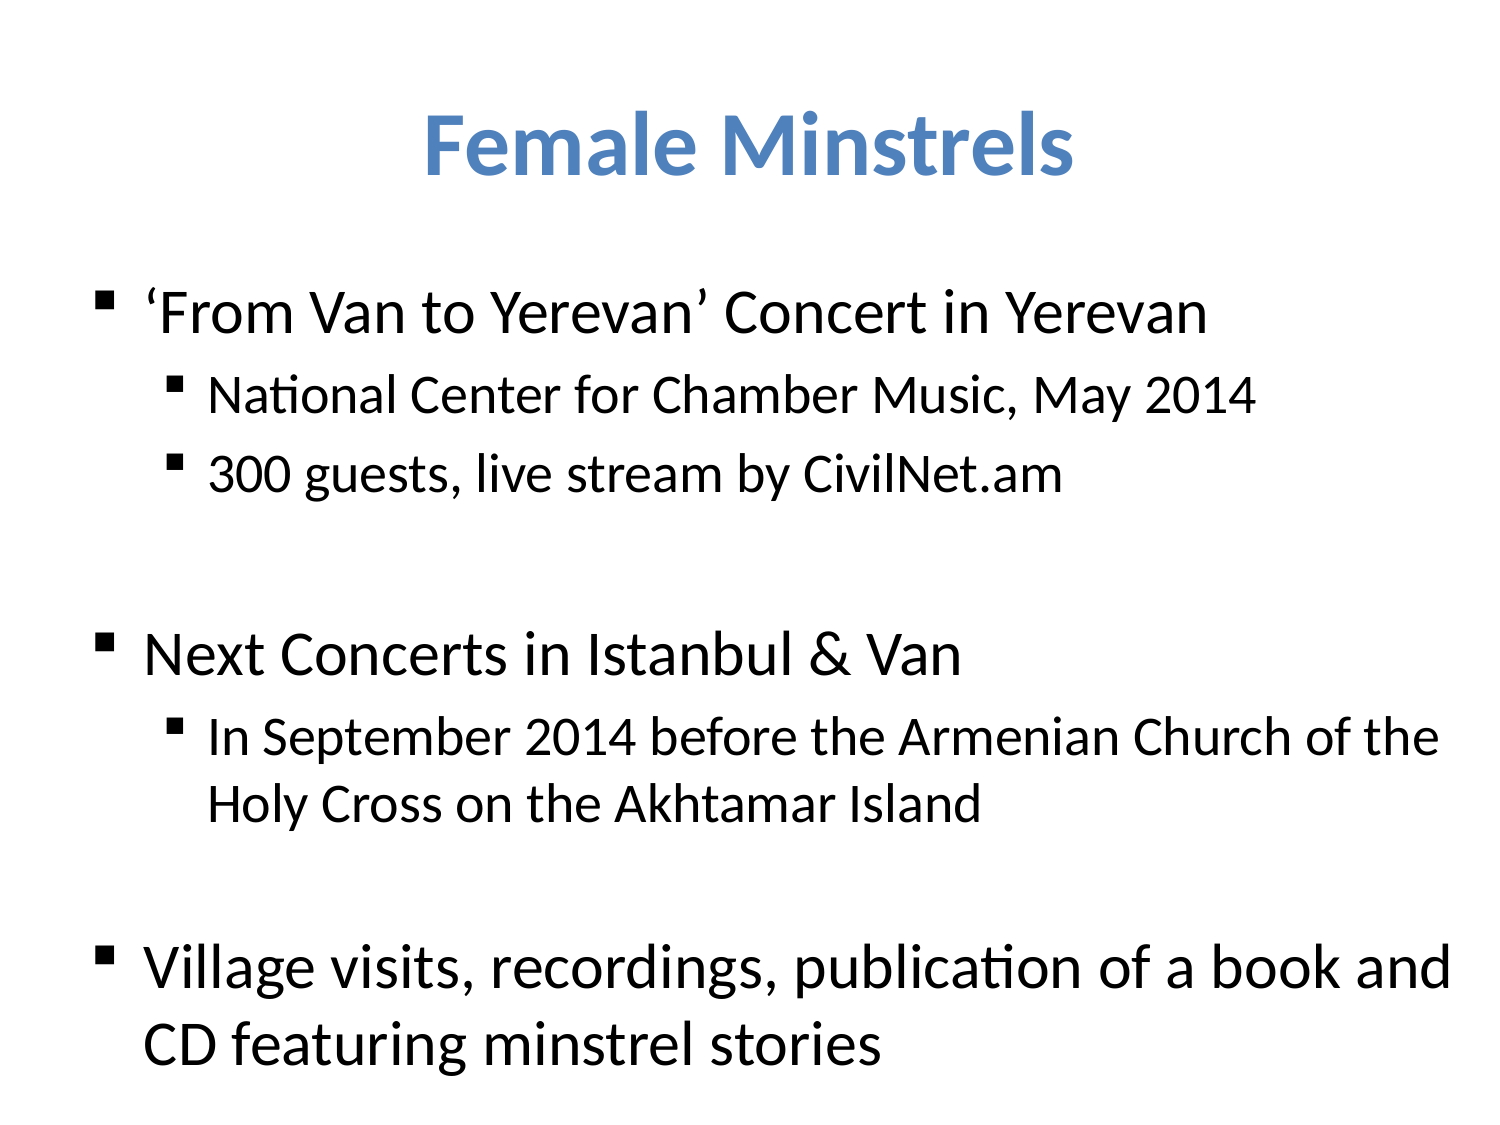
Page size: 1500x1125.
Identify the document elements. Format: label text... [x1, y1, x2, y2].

list ‘From Van to Yerevan’ Concert in Yerevan National Center for Chamber Music, May 2014 300 guests, live stream by CivilNet.am Next Concerts in Istanbul & Van In September 2014 before the Armenian Church of the Holy Cross on the Akhtamar Island Village visits, recordings, publication of a book and CD featuring minstrel stories [75, 262, 1500, 1091]
title Female Minstrels [75, 45, 1425, 233]
